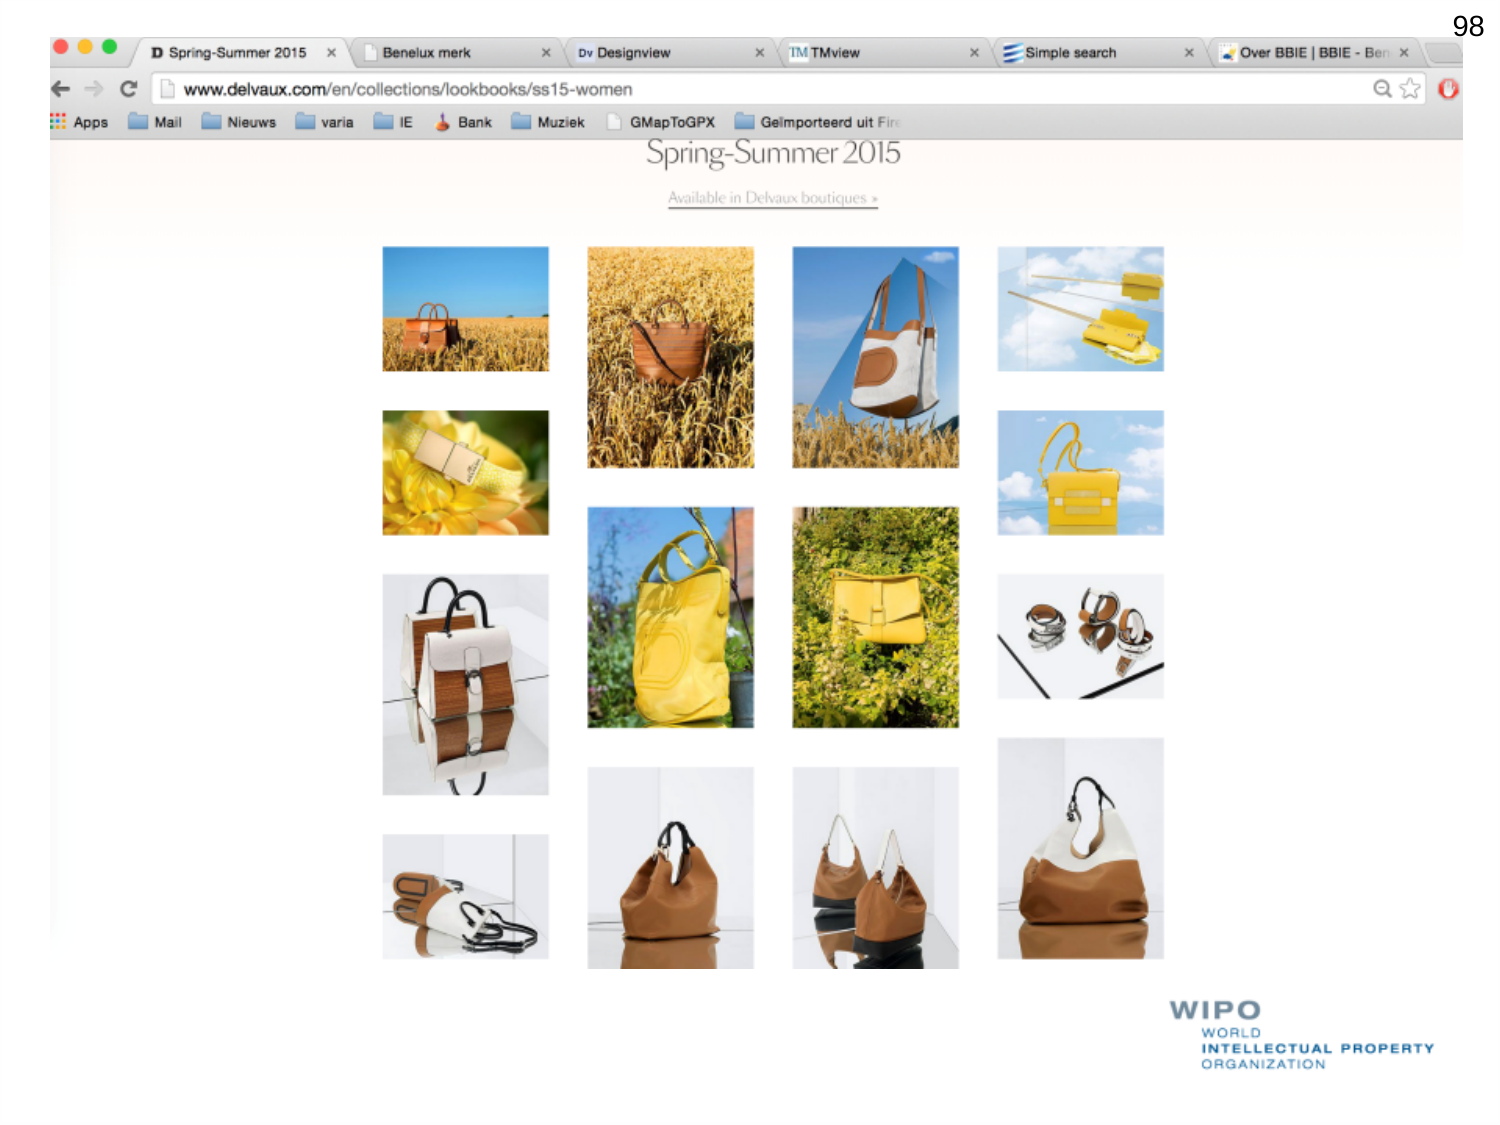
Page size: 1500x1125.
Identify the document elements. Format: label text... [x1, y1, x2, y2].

slide_number 98 [1149, 0, 1500, 79]
picture [0, 0, 1500, 1125]
